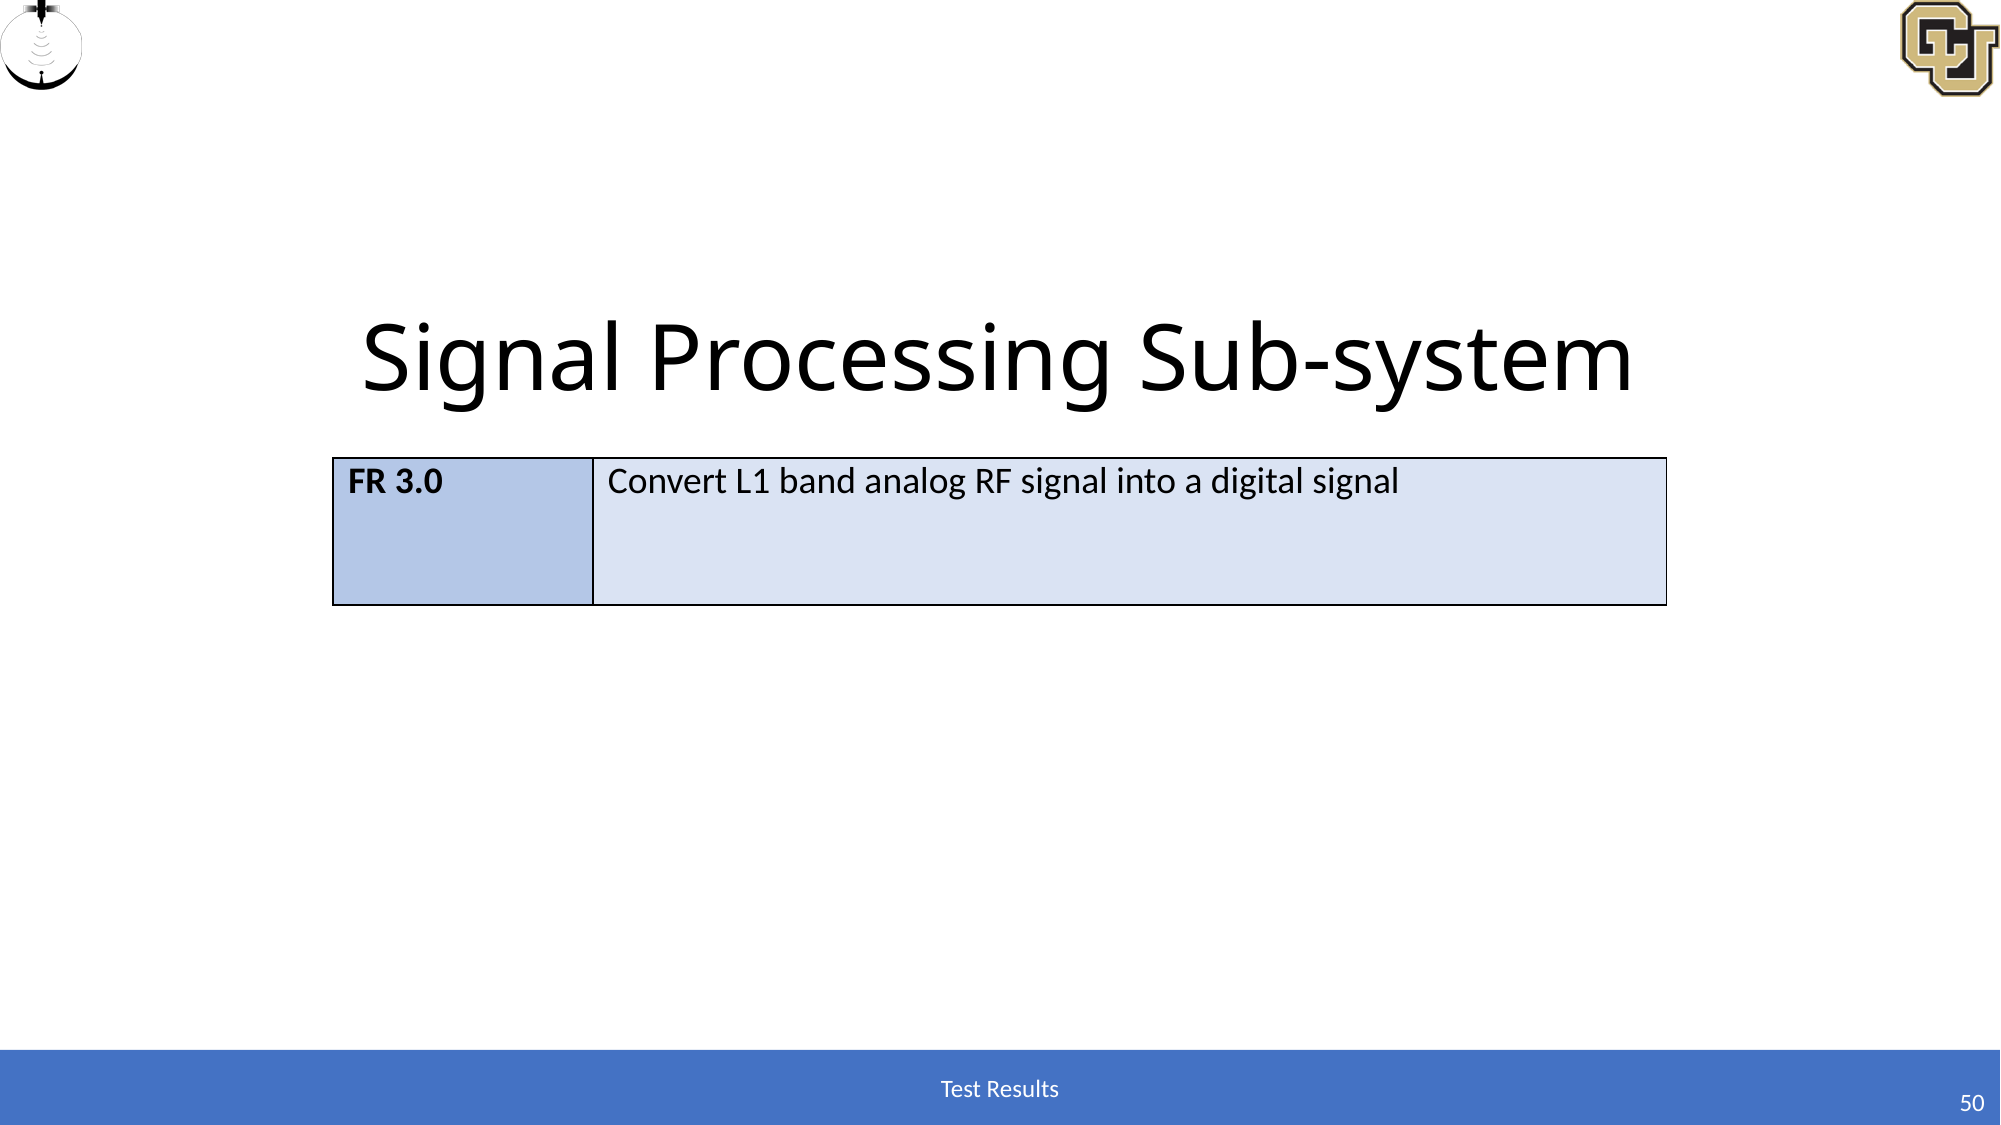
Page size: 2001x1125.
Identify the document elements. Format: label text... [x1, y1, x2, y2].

picture [0, 0, 82, 97]
title Signal Processing Sub-system [137, 263, 1863, 459]
table_header FR 3.0 [334, 459, 592, 604]
picture [1900, 0, 2000, 97]
table_header Convert L1 band analog RF signal into a digital signal [594, 459, 1666, 604]
slide_number 50 [1550, 1078, 2000, 1125]
footer Test Results [0, 1049, 2000, 1125]
